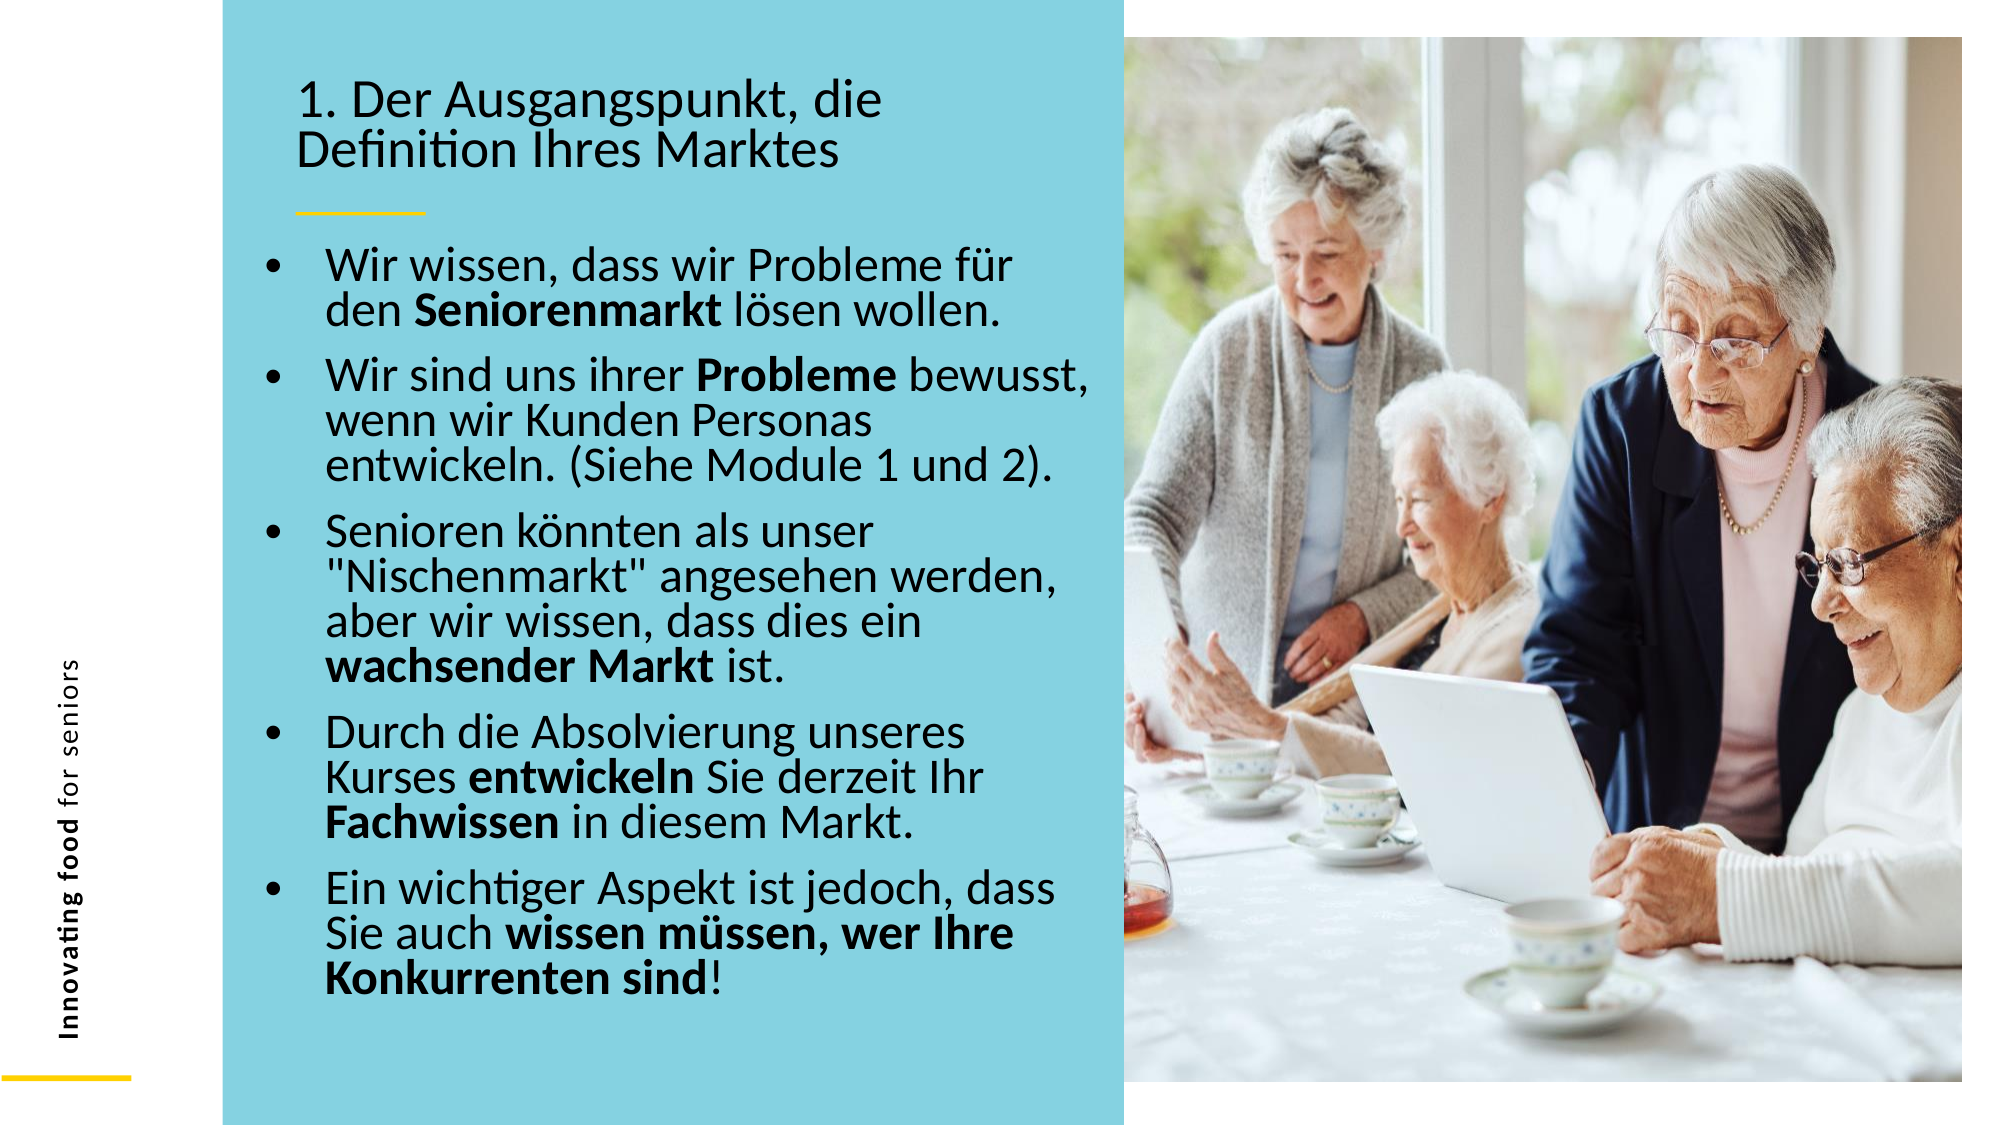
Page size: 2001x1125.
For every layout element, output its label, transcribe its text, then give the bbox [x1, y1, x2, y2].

list Wir wissen, dass wir Probleme für den Seniorenmarkt lösen wollen. Wir sind uns ihrer Probleme bewusst, wenn wir Kunden Personas entwickeln. (Siehe Module 1 und 2). Senioren könnten als unser "Nischenmarkt" angesehen werden, aber wir wissen, dass dies ein wachsender Markt ist. Durch die Absolvierung unseres Kurses entwickeln Sie derzeit Ihr Fachwissen in diesem Markt. Ein wichtiger Aspekt ist jedoch, dass Sie auch wissen müssen, wer Ihre Konkurrenten sind! [249, 237, 1118, 1034]
picture [1124, 37, 1962, 1082]
list 1. Der Ausgangspunkt, die Definition Ihres Marktes [281, 70, 1056, 188]
